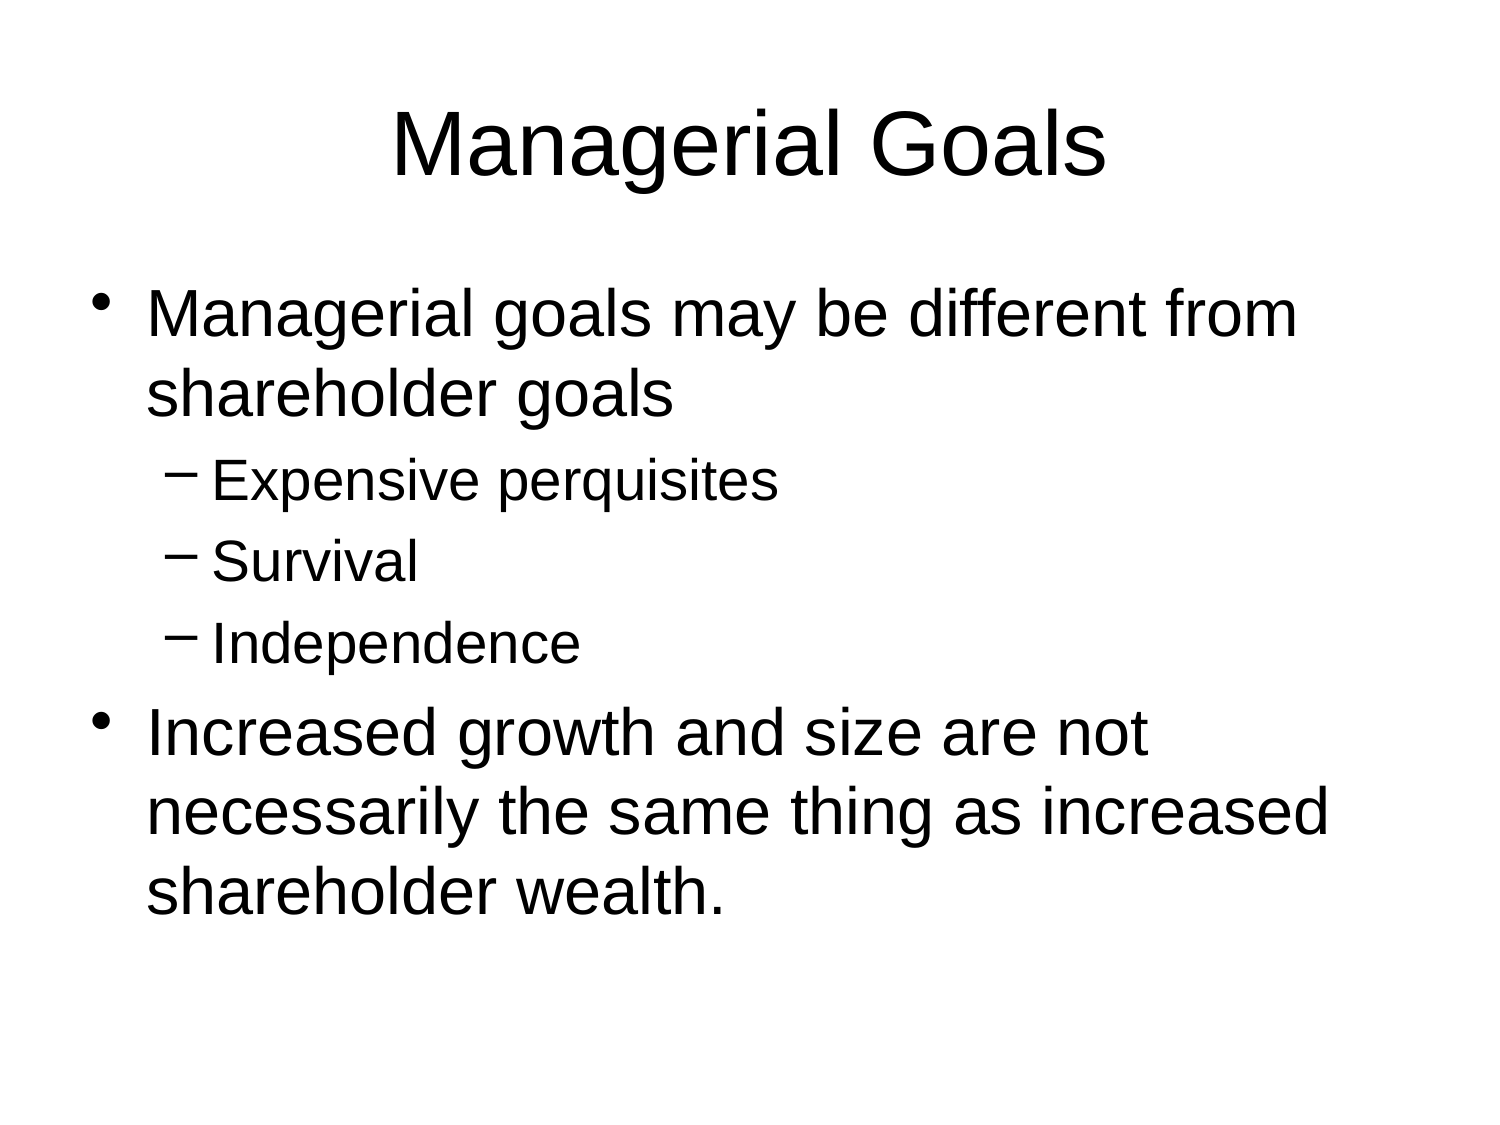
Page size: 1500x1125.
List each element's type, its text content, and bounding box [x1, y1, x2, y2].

list Managerial goals may be different from shareholder goals Expensive perquisites Survival Independence Increased growth and size are not necessarily the same thing as increased shareholder wealth. [74, 262, 1426, 1006]
title Managerial Goals [74, 44, 1426, 233]
